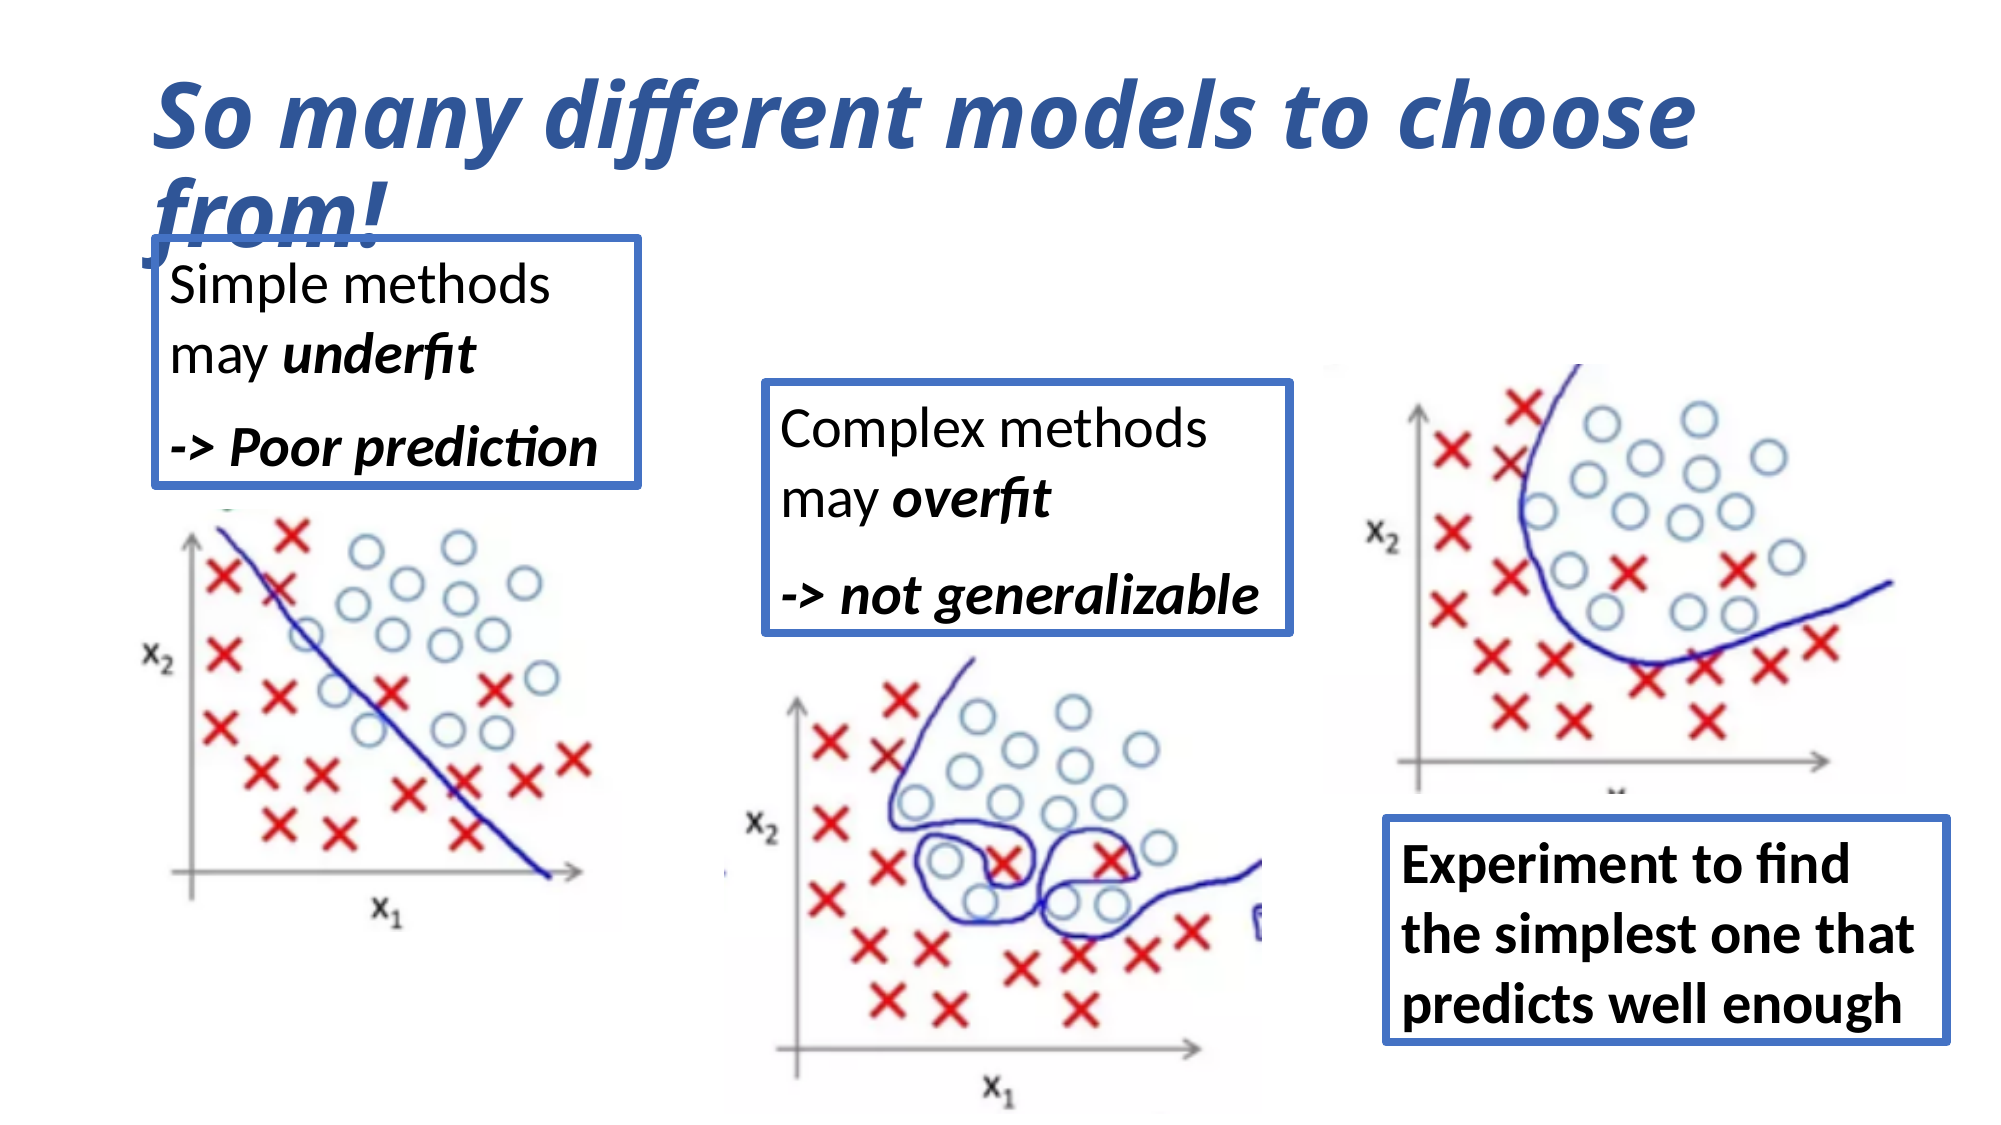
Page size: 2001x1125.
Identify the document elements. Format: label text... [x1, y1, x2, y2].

text_box Experiment to find the simplest one that predicts well enough [1386, 817, 1947, 1043]
text_box Complex methods may overfit -> not generalizable [765, 382, 1290, 634]
title So many different models to choose from! [137, 59, 1947, 278]
text_box Simple methods may underfit -> Poor prediction [155, 238, 639, 486]
picture [111, 509, 622, 932]
picture [724, 646, 1262, 1114]
picture [1323, 364, 1906, 794]
